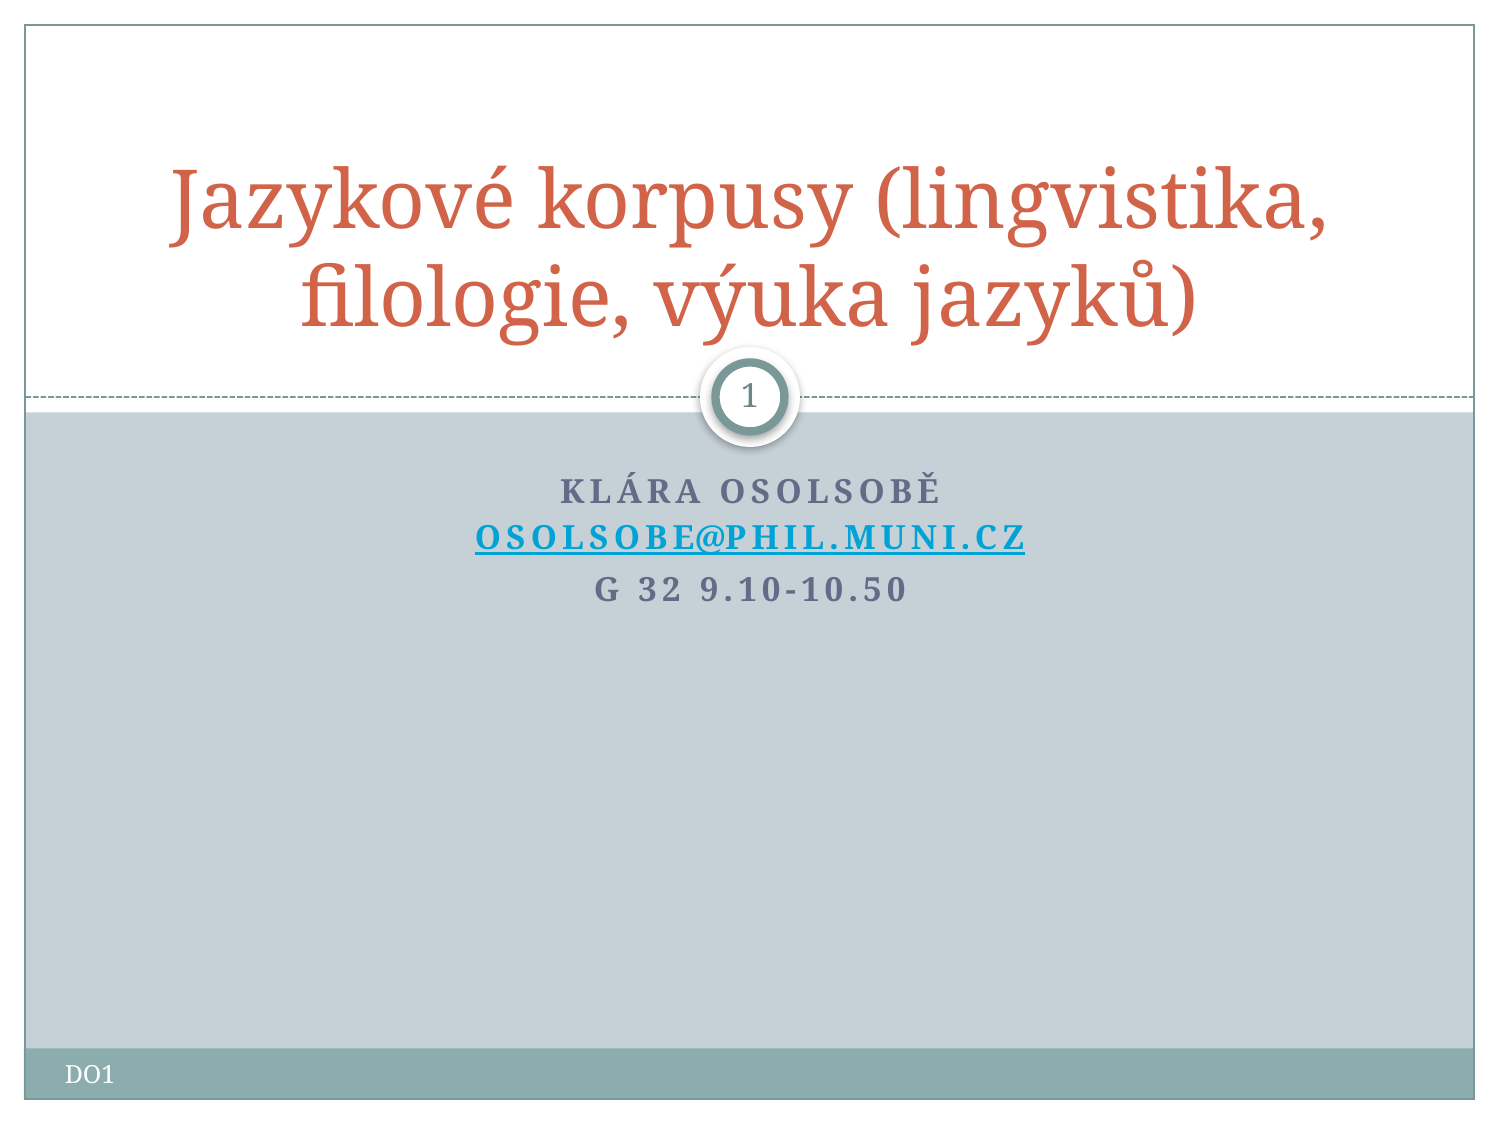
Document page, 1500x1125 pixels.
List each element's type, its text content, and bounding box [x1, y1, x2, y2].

subtitle Klára Osolsobě Osolsobe@phil.muni.cz G 32 9.10-10.50 [225, 462, 1275, 750]
title Jazykové korpusy (lingvistika, filologie, výuka jazyků) [112, 62, 1388, 350]
slide_number 1 [712, 360, 788, 434]
footer DO1 [50, 1051, 638, 1112]
